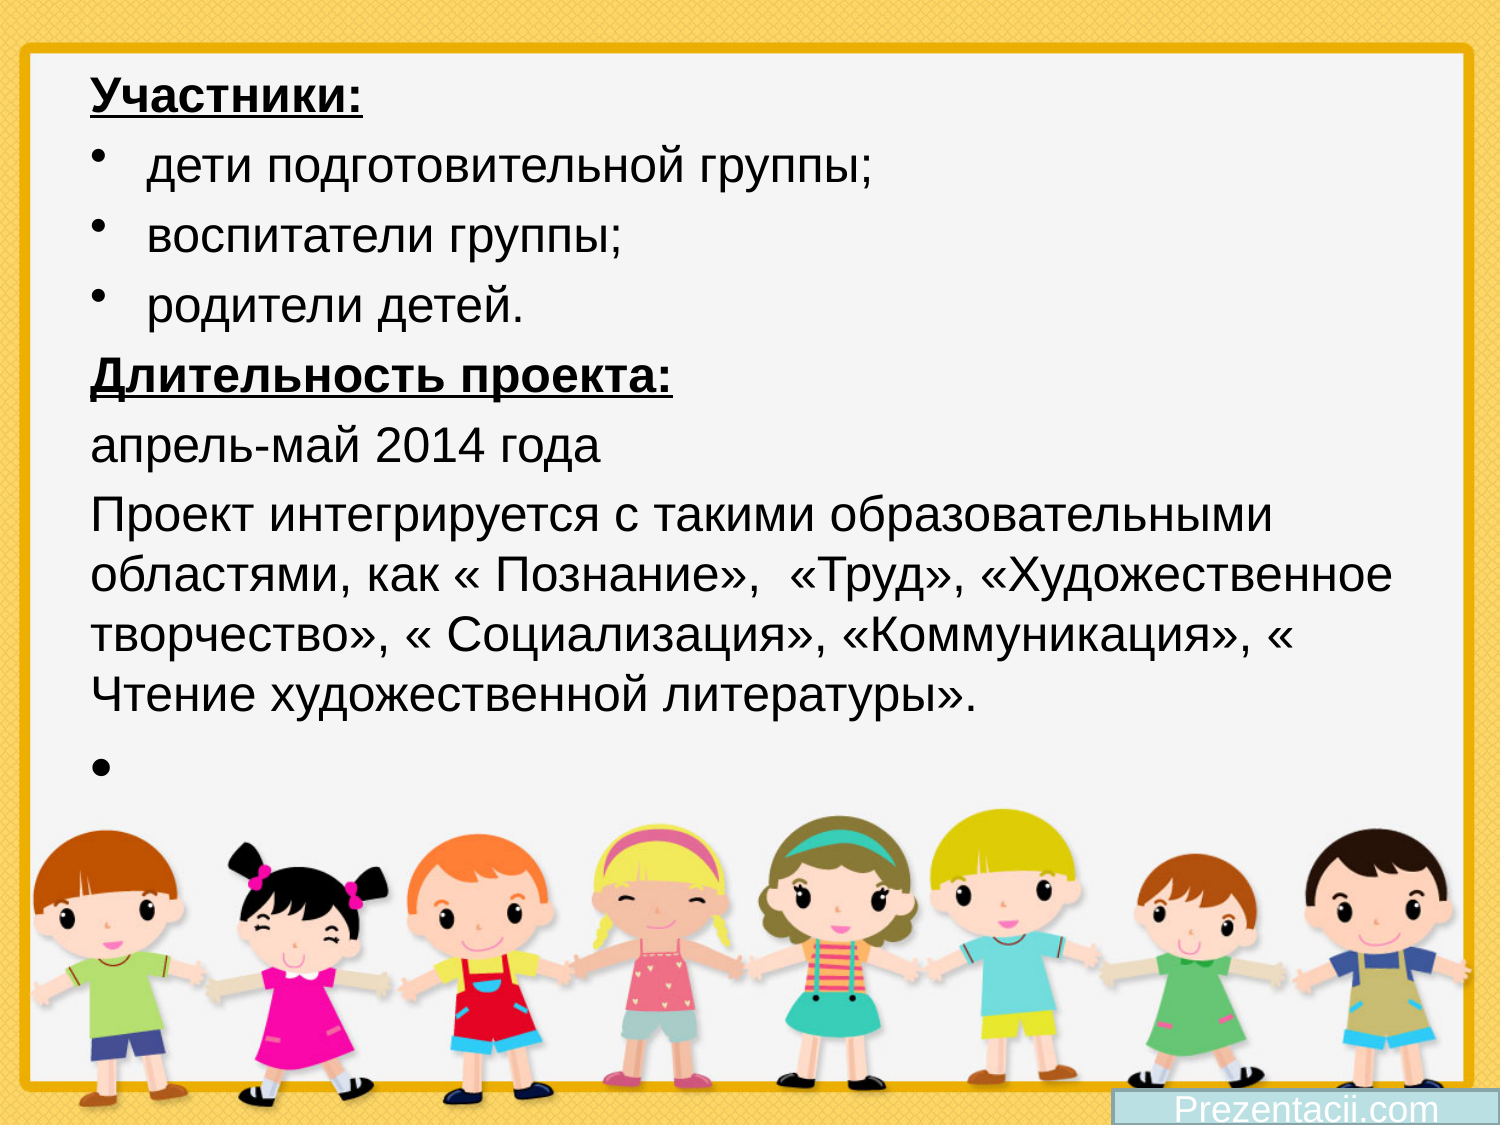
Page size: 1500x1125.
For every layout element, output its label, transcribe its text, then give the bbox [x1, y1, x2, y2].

text_box Prezentacii.com [1111, 1088, 1500, 1125]
picture [0, 0, 1500, 1125]
list Участники: дети подготовительной группы; воспитатели группы; родители детей. Длительность проекта: апрель-май 2014 года Проект интегрируется с такими образовательными областями, как « Познание», «Труд», «Художественное творчество», « Социализация», «Коммуникация», « Чтение художественной литературы». [74, 54, 1426, 1006]
